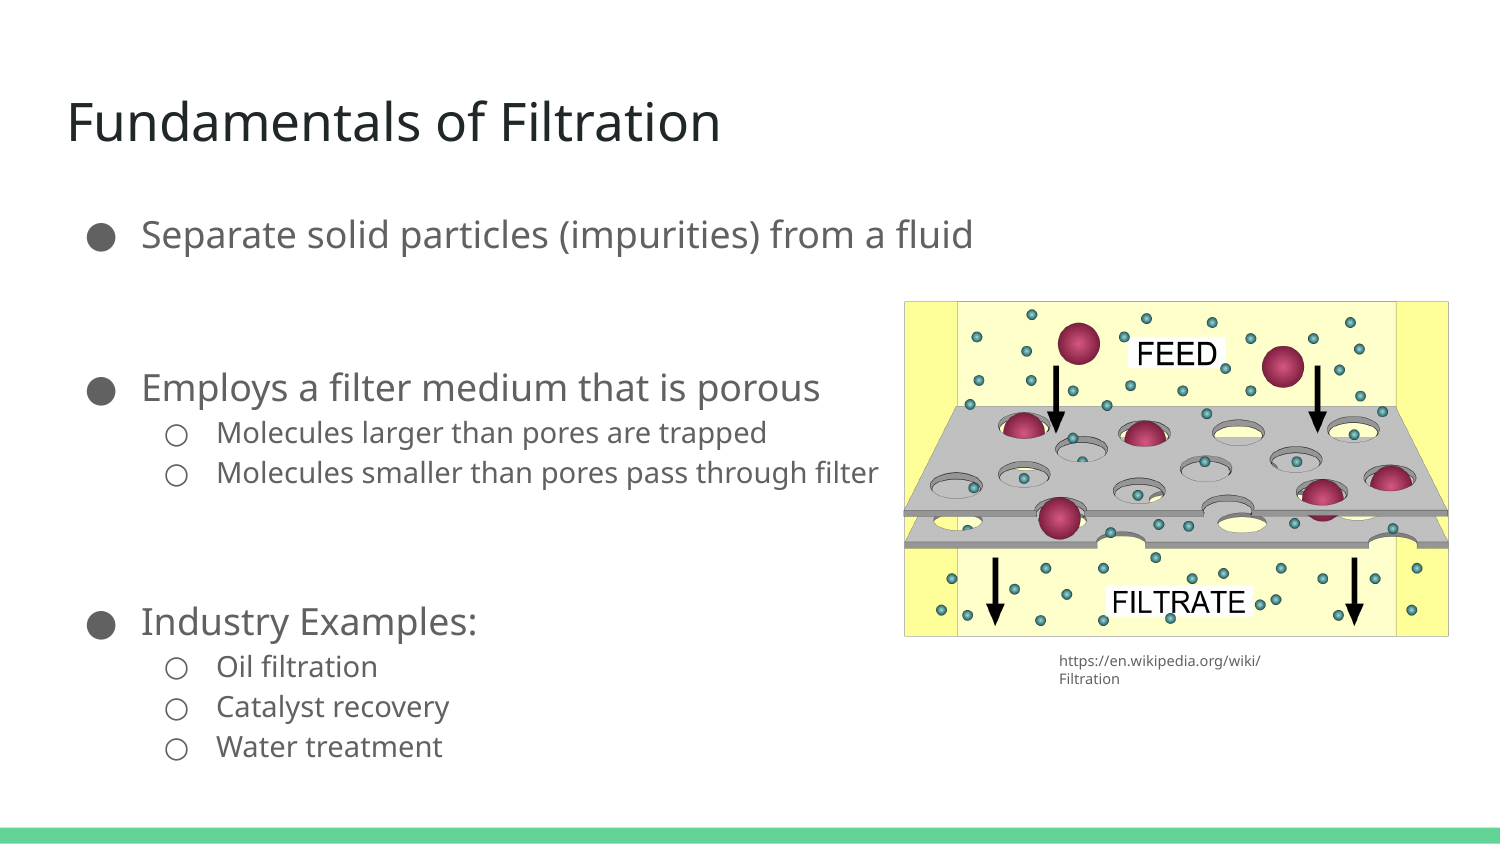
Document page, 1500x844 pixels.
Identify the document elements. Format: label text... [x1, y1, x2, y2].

text_box https://en.wikipedia.org/wiki/Filtration [1044, 646, 1312, 676]
picture [903, 301, 1450, 638]
list Separate solid particles (impurities) from a fluid Employs a filter medium that is porous Molecules larger than pores are trapped Molecules smaller than pores pass through filter Industry Examples: Oil filtration Catalyst recovery Water treatment [51, 189, 1449, 750]
text_box [28, 246, 1464, 799]
title Fundamentals of Filtration [51, 72, 1449, 167]
